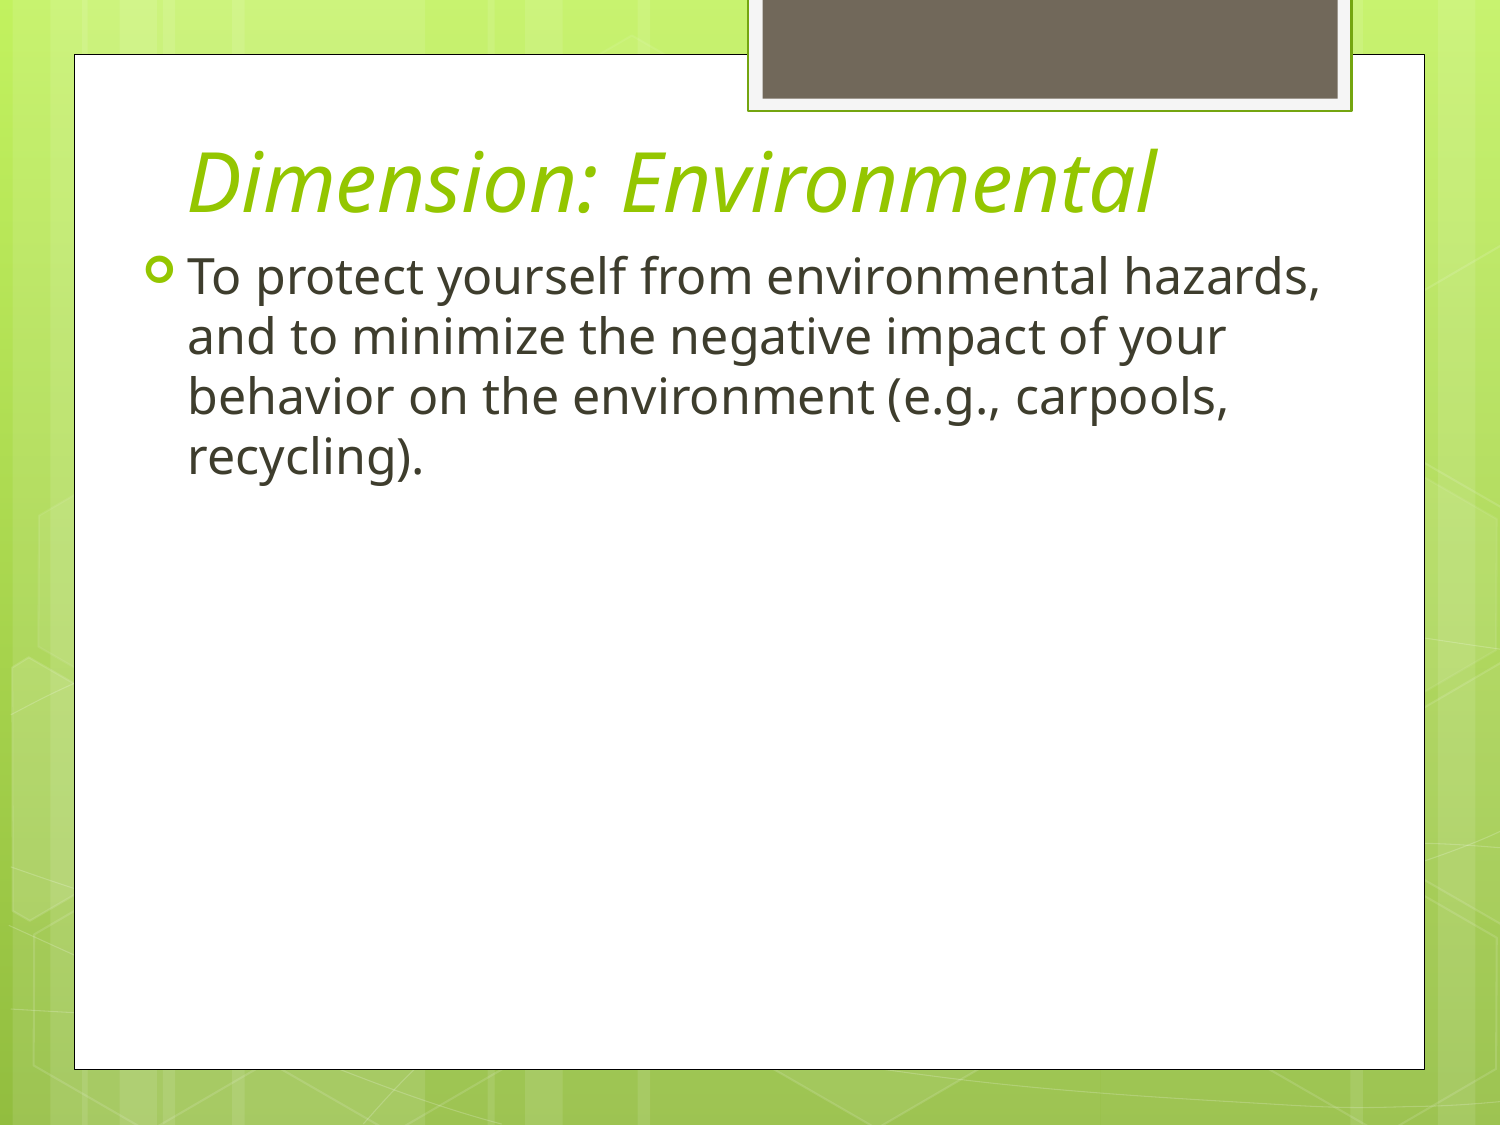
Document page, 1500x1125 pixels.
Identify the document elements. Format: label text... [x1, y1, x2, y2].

title Dimension: Environmental [171, 49, 1324, 237]
list To protect yourself from environmental hazards, and to minimize the negative impact of your behavior on the environment (e.g., carpools, recycling). [116, 237, 1364, 1064]
